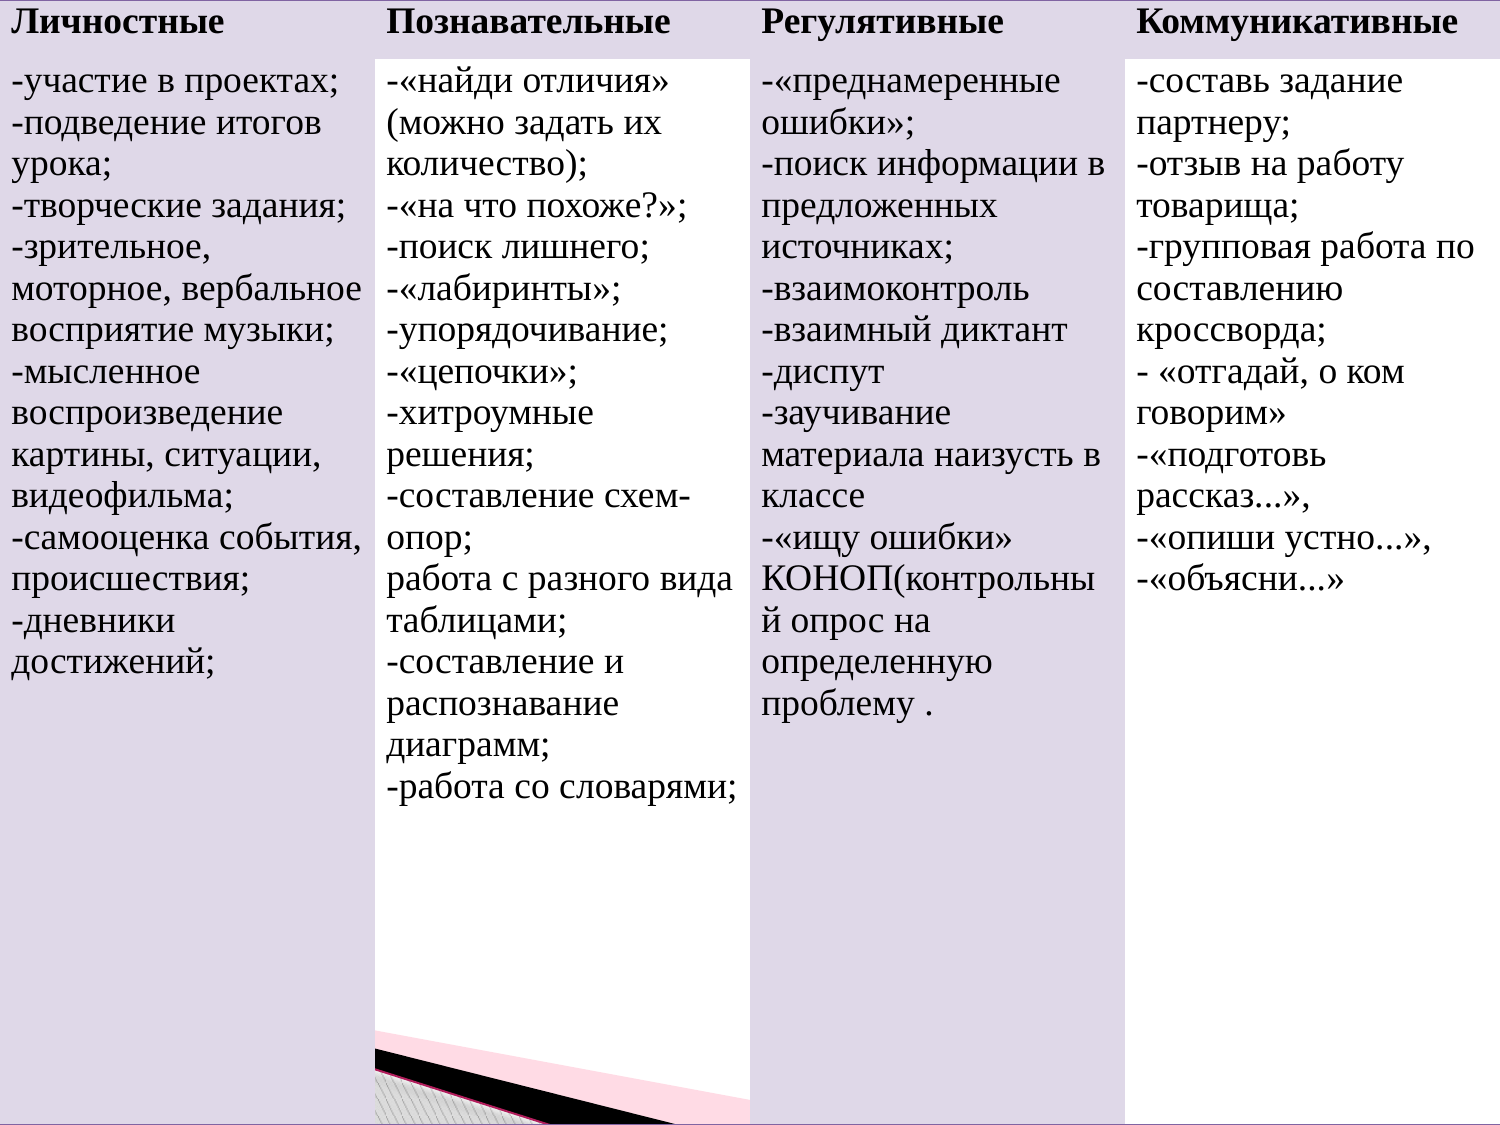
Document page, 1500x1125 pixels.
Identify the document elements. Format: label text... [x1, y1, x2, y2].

table_cell -составь задание партнеру; -отзыв на работу товарища; -групповая работа по составлению кроссворда; - «отгадай, о ком говорим» -«подготовь рассказ...», -«опиши устно...», -«объясни...» [1125, 59, 1500, 1124]
table_header Регулятивные [750, 1, 1125, 59]
table_header Коммуникативные [1125, 1, 1500, 59]
table_cell -«найди отличия» (можно задать их количество); -«на что похоже?»; -поиск лишнего; -«лабиринты»; -упорядочивание; -«цепочки»; -хитроумные решения; -составление схем-опор; работа с разного вида таблицами; -составление и распознавание диаграмм; -работа со словарями; [375, 59, 750, 1124]
table_cell -«преднамеренные ошибки»; -поиск информации в предложенных источниках; -взаимоконтроль -взаимный диктант -диспут -заучивание материала наизусть в классе -«ищу ошибки» КОНОП(контрольный опрос на определенную проблему . [750, 59, 1125, 1124]
table_header Познавательные [375, 1, 750, 59]
table_cell -участие в проектах; -подведение итогов урока; -творческие задания; -зрительное, моторное, вербальное восприятие музыки; -мысленное воспроизведение картины, ситуации, видеофильма; -самооценка события, происшествия; -дневники достижений; [0, 59, 375, 1124]
table_header Личностные [0, 1, 375, 59]
